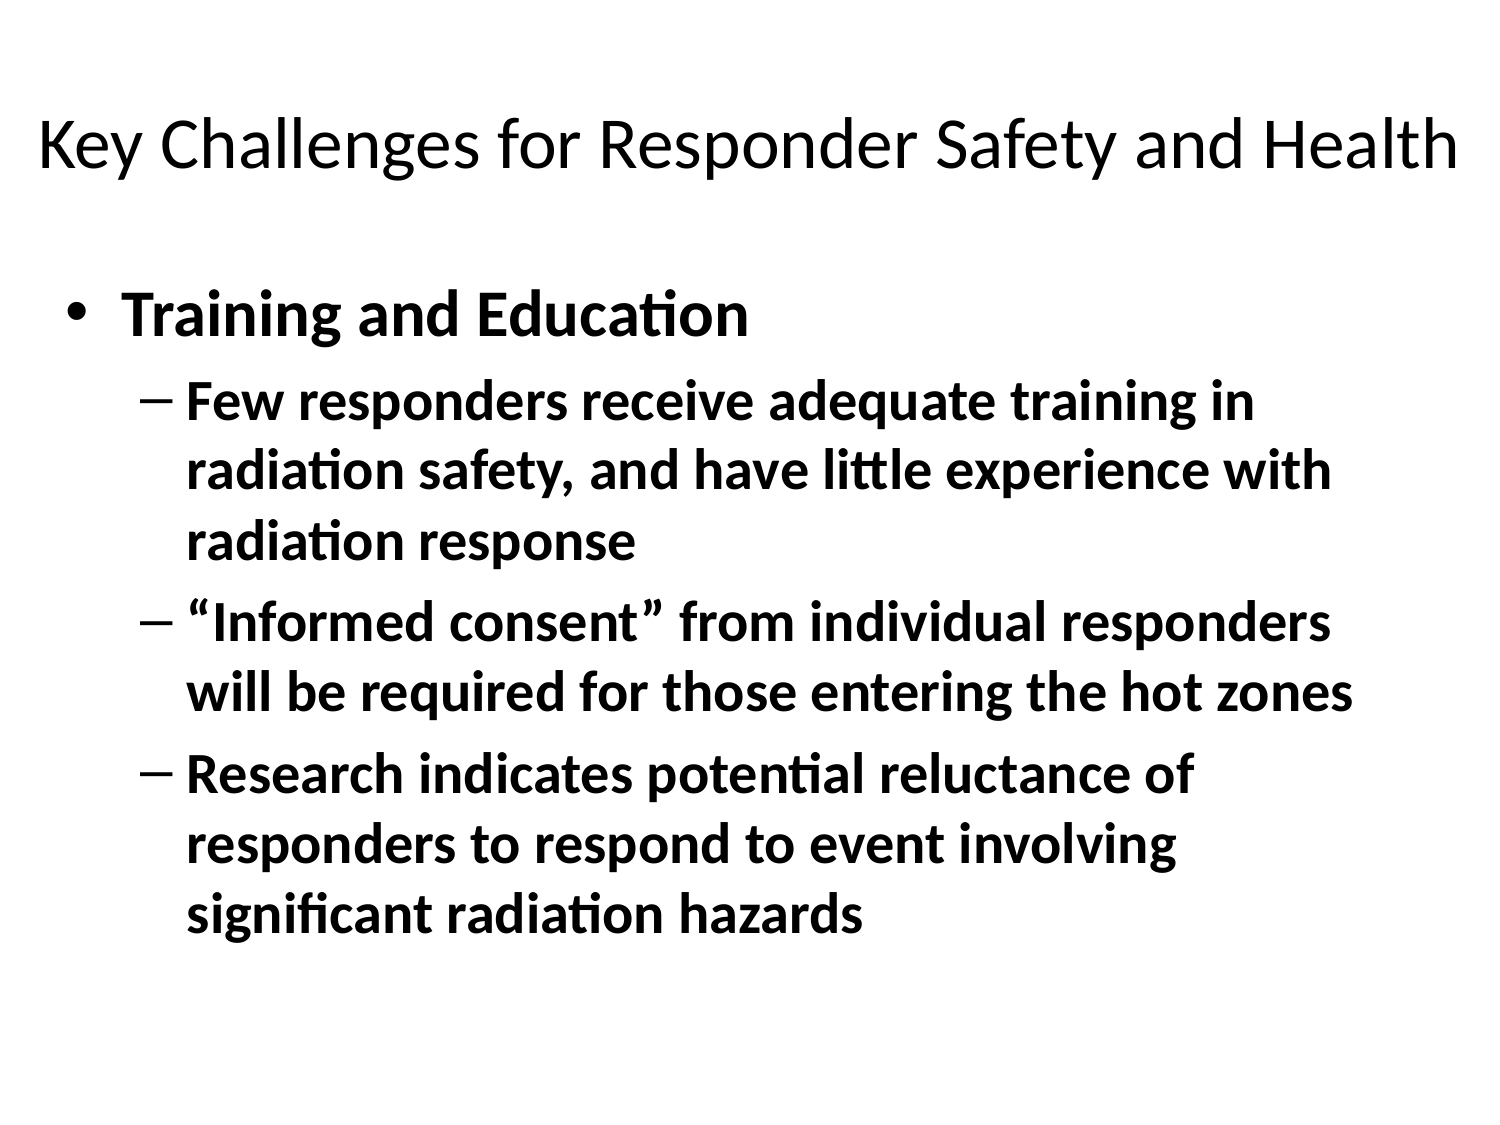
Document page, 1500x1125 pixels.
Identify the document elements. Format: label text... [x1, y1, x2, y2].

title Key Challenges for Responder Safety and Health [0, 45, 1500, 233]
list Training and Education Few responders receive adequate training in radiation safety, and have little experience with radiation response “Informed consent” from individual responders will be required for those entering the hot zones Research indicates potential reluctance of responders to respond to event involving significant radiation hazards [50, 262, 1438, 1005]
